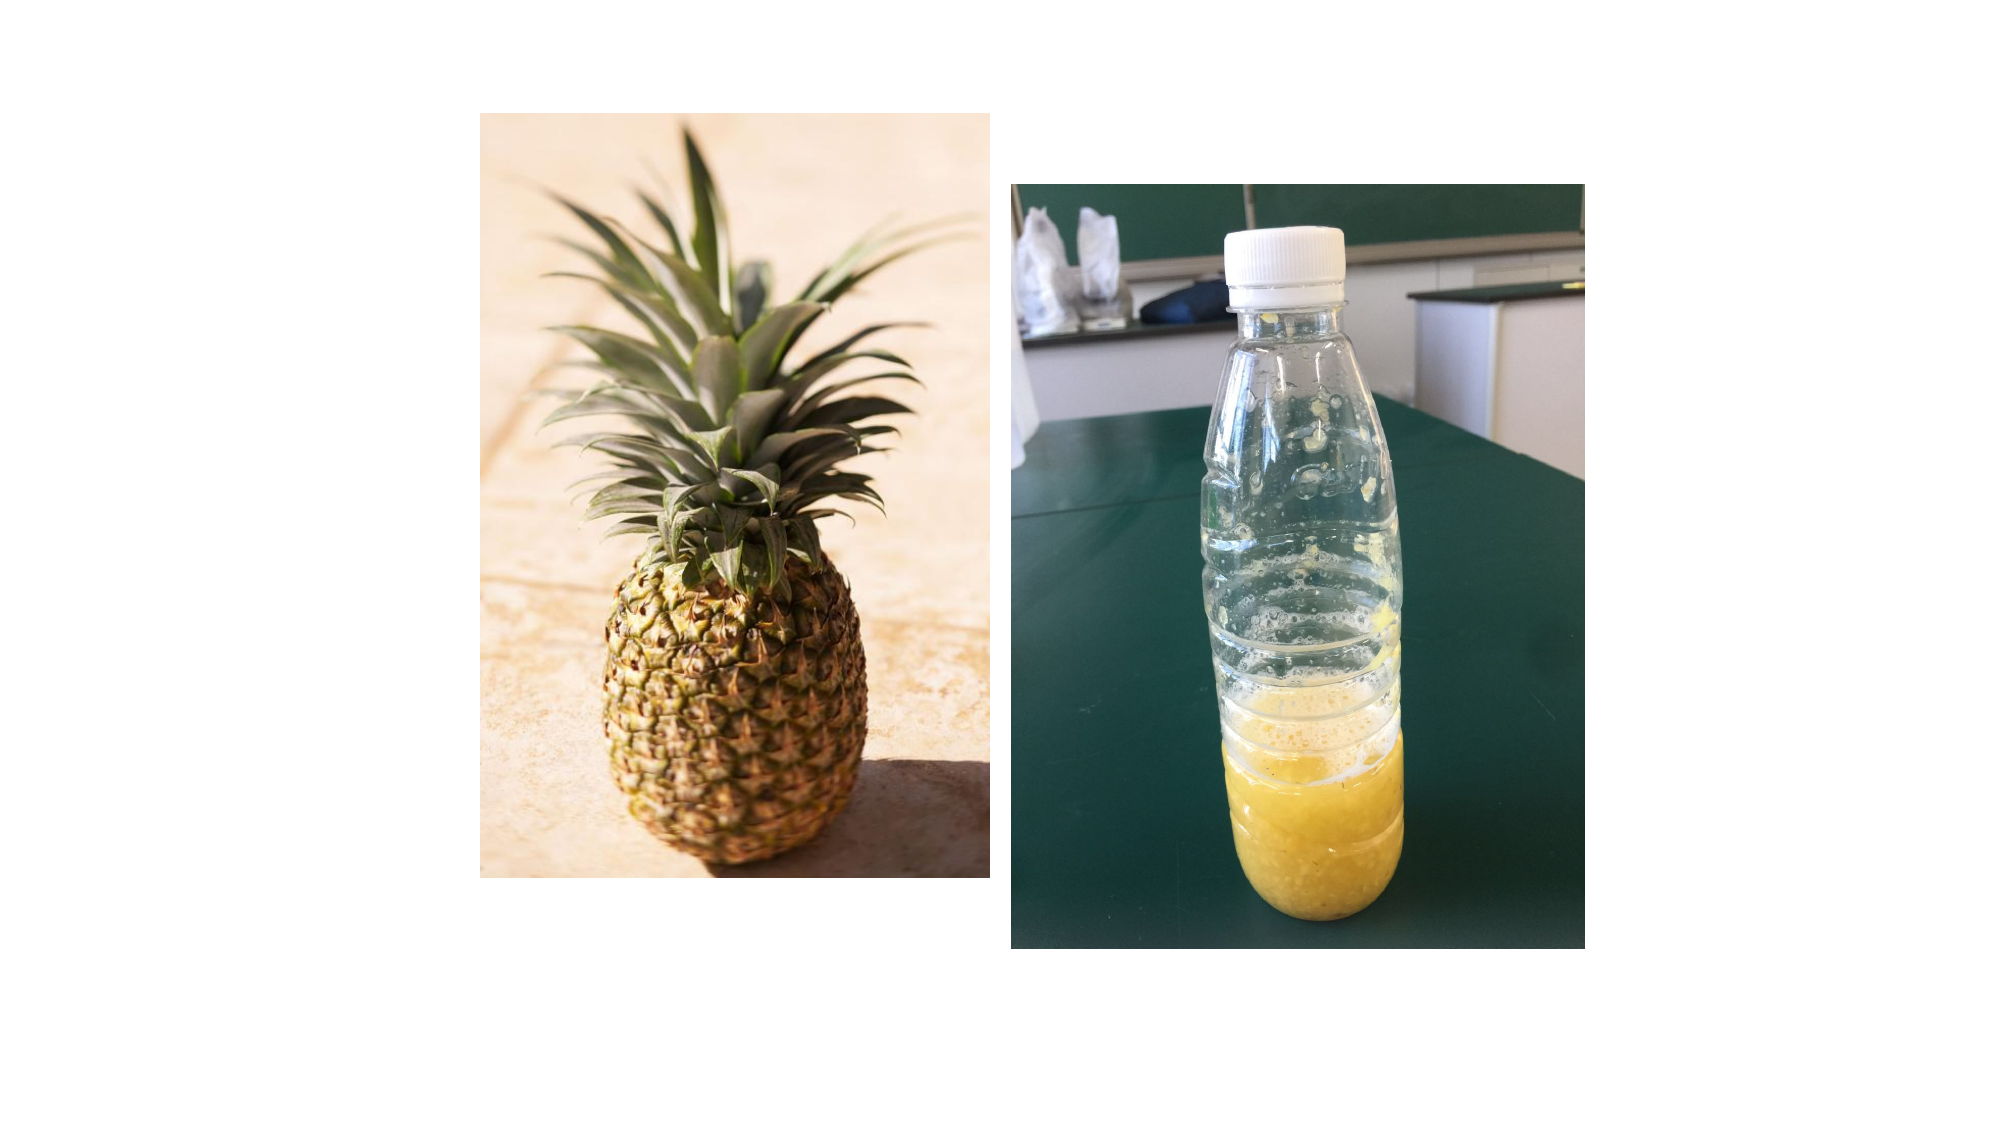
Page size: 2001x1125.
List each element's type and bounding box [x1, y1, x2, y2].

picture [479, 113, 990, 878]
list [1011, 184, 1585, 949]
